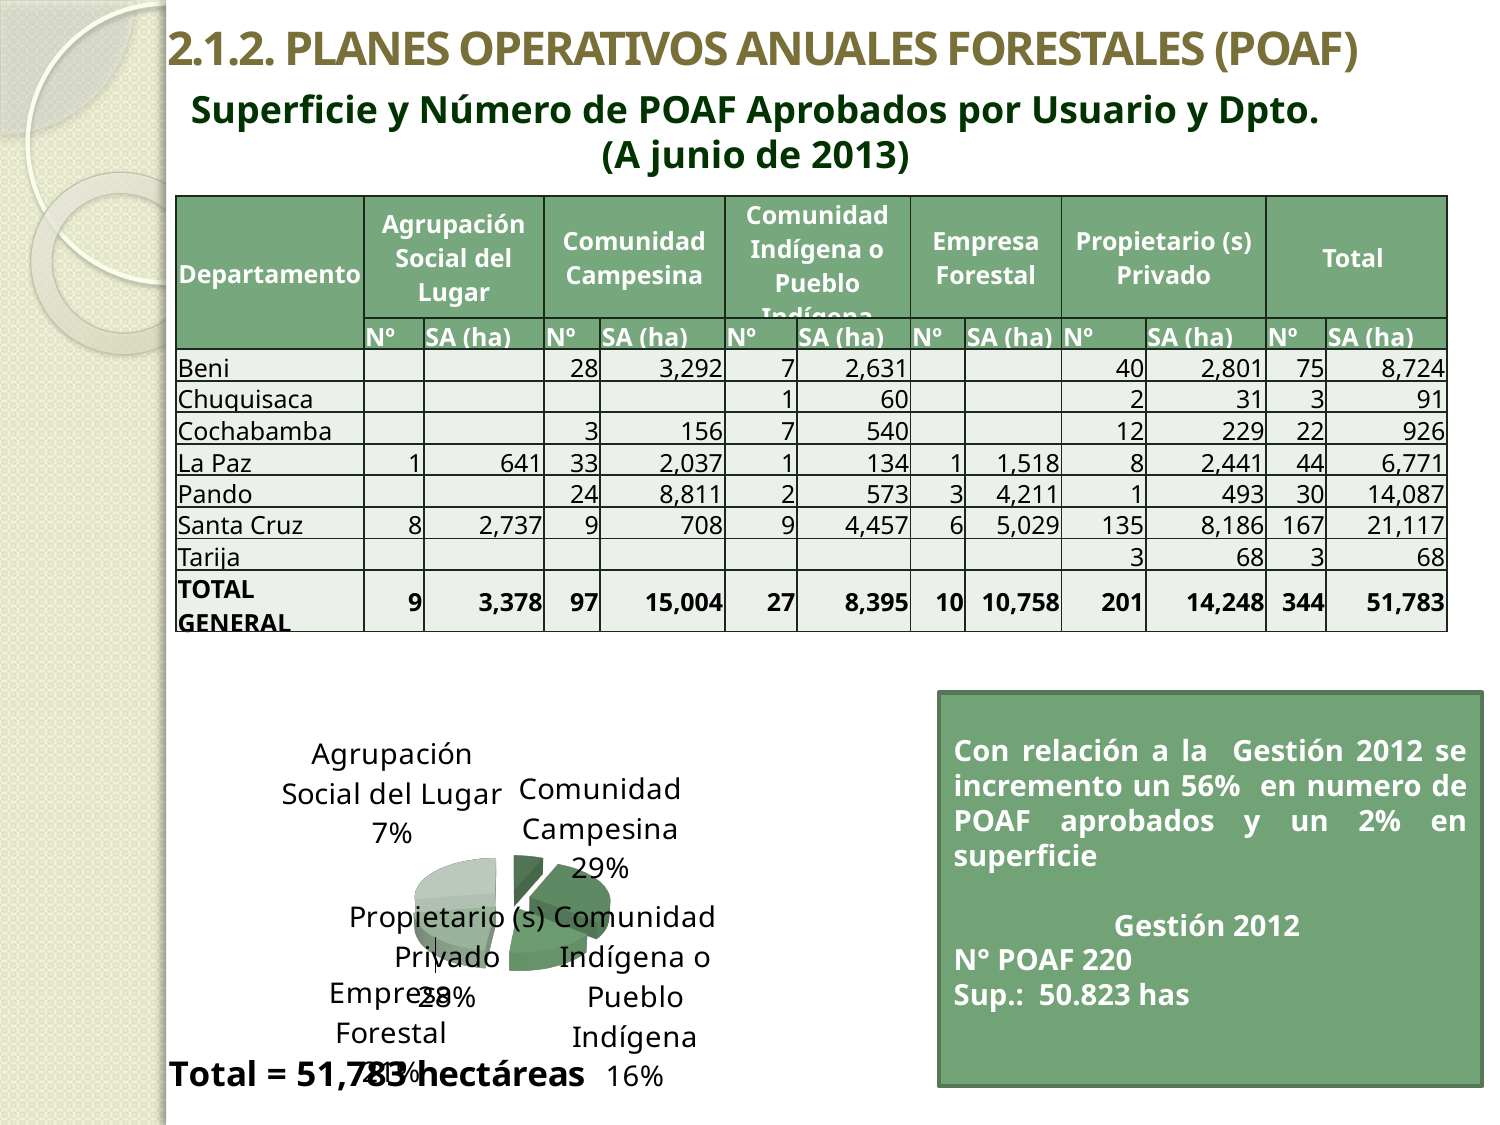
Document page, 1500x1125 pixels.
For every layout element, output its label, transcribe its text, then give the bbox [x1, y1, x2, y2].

table_cell Nº [726, 319, 796, 348]
table_cell 14,087 [1327, 476, 1446, 506]
table_cell 2,037 [601, 445, 724, 474]
table_header Agrupación Social del Lugar [365, 197, 543, 317]
table_cell 8 [365, 508, 423, 538]
table_cell 31 [1147, 382, 1265, 411]
table_cell 3 [1267, 539, 1325, 569]
table_cell [365, 350, 423, 380]
table_cell 156 [601, 413, 724, 443]
table_cell [365, 413, 423, 443]
table_cell 3 [1267, 382, 1325, 411]
text_box 2.1.2. PLANES Operativos Anuales Forestales (pOAf) [152, 11, 1500, 83]
table_cell 3 [545, 413, 599, 443]
table_cell [911, 413, 964, 443]
table_cell [966, 382, 1061, 411]
table_cell 1 [365, 445, 423, 474]
table_cell SA (ha) [425, 319, 543, 348]
table_cell Nº [911, 319, 964, 348]
table_cell [601, 382, 724, 411]
table_cell 9 [545, 508, 599, 538]
table_cell 3,292 [601, 350, 724, 380]
table_cell [966, 350, 1061, 380]
table_cell 3 [1062, 539, 1145, 569]
table_cell 1 [1062, 476, 1145, 506]
table_cell 14,248 [1147, 571, 1265, 631]
table_cell 2,631 [798, 350, 910, 380]
table_cell 6,771 [1327, 445, 1446, 474]
table_header Departamento [177, 197, 363, 348]
table_cell 60 [798, 382, 910, 411]
table_cell [726, 539, 796, 569]
table_cell 201 [1062, 571, 1145, 631]
table_cell [911, 382, 964, 411]
table_cell 8,724 [1327, 350, 1446, 380]
table_cell 3 [911, 476, 964, 506]
table_cell [601, 539, 724, 569]
table_cell 12 [1062, 413, 1145, 443]
table_cell [425, 539, 543, 569]
table_cell 2,441 [1147, 445, 1265, 474]
table_cell 1,518 [966, 445, 1061, 474]
table_cell SA (ha) [1147, 319, 1265, 348]
table_cell Cochabamba [177, 413, 363, 443]
table_cell Nº [1267, 319, 1325, 348]
table_cell 344 [1267, 571, 1325, 631]
table_header Empresa Forestal [911, 197, 1061, 317]
table_cell 1 [726, 445, 796, 474]
table_cell 10,758 [966, 571, 1061, 631]
table_cell [966, 539, 1061, 569]
table_cell 1 [726, 382, 796, 411]
table_cell 4,457 [798, 508, 910, 538]
table_cell 641 [425, 445, 543, 474]
table_cell 68 [1147, 539, 1265, 569]
table_cell 40 [1062, 350, 1145, 380]
table_cell SA (ha) [601, 319, 724, 348]
table_cell 3,378 [425, 571, 543, 631]
table_cell 75 [1267, 350, 1325, 380]
chart [154, 644, 906, 1107]
table_cell Chuquisaca [177, 382, 363, 411]
table_cell TOTAL GENERAL [177, 571, 363, 631]
table_cell [365, 476, 423, 506]
table_header Comunidad Campesina [545, 197, 724, 317]
table_cell 27 [726, 571, 796, 631]
table_cell [365, 539, 423, 569]
table_cell 135 [1062, 508, 1145, 538]
table_cell 229 [1147, 413, 1265, 443]
table_cell 51,783 [1327, 571, 1446, 631]
table_cell 15,004 [601, 571, 724, 631]
table_cell 28 [545, 350, 599, 380]
table_cell 8,186 [1147, 508, 1265, 538]
table_cell 2,801 [1147, 350, 1265, 380]
table_cell 708 [601, 508, 724, 538]
table_cell [966, 413, 1061, 443]
table_cell 24 [545, 476, 599, 506]
table_cell [365, 382, 423, 411]
table_header Comunidad Indígena o Pueblo Indígena [726, 197, 910, 317]
table_cell 2 [726, 476, 796, 506]
table_cell La Paz [177, 445, 363, 474]
table_cell 22 [1267, 413, 1325, 443]
table_cell [425, 476, 543, 506]
table_cell 134 [798, 445, 910, 474]
table_cell 68 [1327, 539, 1446, 569]
table_cell 7 [726, 413, 796, 443]
table_cell 573 [798, 476, 910, 506]
table_cell Santa Cruz [177, 508, 363, 538]
table_cell [911, 539, 964, 569]
table_cell 2 [1062, 382, 1145, 411]
table_cell Pando [177, 476, 363, 506]
text_box Superficie y Número de POAF Aprobados por Usuario y Dpto. (A junio de 2013) [135, 78, 1376, 184]
table_header Total [1267, 197, 1446, 317]
table_cell 6 [911, 508, 964, 538]
table_cell [425, 382, 543, 411]
table_cell [425, 350, 543, 380]
table_cell 8,395 [798, 571, 910, 631]
table_cell 8 [1062, 445, 1145, 474]
table_cell Nº [1062, 319, 1145, 348]
table_cell SA (ha) [798, 319, 910, 348]
table_cell 4,211 [966, 476, 1061, 506]
table_cell 33 [545, 445, 599, 474]
table_cell 97 [545, 571, 599, 631]
table_cell [911, 350, 964, 380]
table_cell SA (ha) [1327, 319, 1446, 348]
table_cell Nº [545, 319, 599, 348]
table_cell 21,117 [1327, 508, 1446, 538]
table_header Propietario (s) Privado [1062, 197, 1265, 317]
table_cell 493 [1147, 476, 1265, 506]
table_cell 30 [1267, 476, 1325, 506]
table_cell 2,737 [425, 508, 543, 538]
table_cell 5,029 [966, 508, 1061, 538]
table_cell 540 [798, 413, 910, 443]
table_cell 91 [1327, 382, 1446, 411]
text_box Con relación a la Gestión 2012 se incremento un 56% en numero de POAF aprobados y un 2% en superficie Gestión 2012 N° POAF 220 Sup.: 50.823 has [937, 690, 1484, 1088]
table_cell 8,811 [601, 476, 724, 506]
table_cell SA (ha) [966, 319, 1061, 348]
table_cell Beni [177, 350, 363, 380]
table_cell 167 [1267, 508, 1325, 538]
table_cell 44 [1267, 445, 1325, 474]
table_cell 1 [911, 445, 964, 474]
table_cell [425, 413, 543, 443]
table_cell 926 [1327, 413, 1446, 443]
table_cell 9 [726, 508, 796, 538]
table_cell [798, 539, 910, 569]
table_cell Nº [365, 319, 423, 348]
table_cell 10 [911, 571, 964, 631]
table_cell Tarija [177, 539, 363, 569]
table_cell 9 [365, 571, 423, 631]
table_cell 7 [726, 350, 796, 380]
table_cell [545, 382, 599, 411]
table_cell [545, 539, 599, 569]
